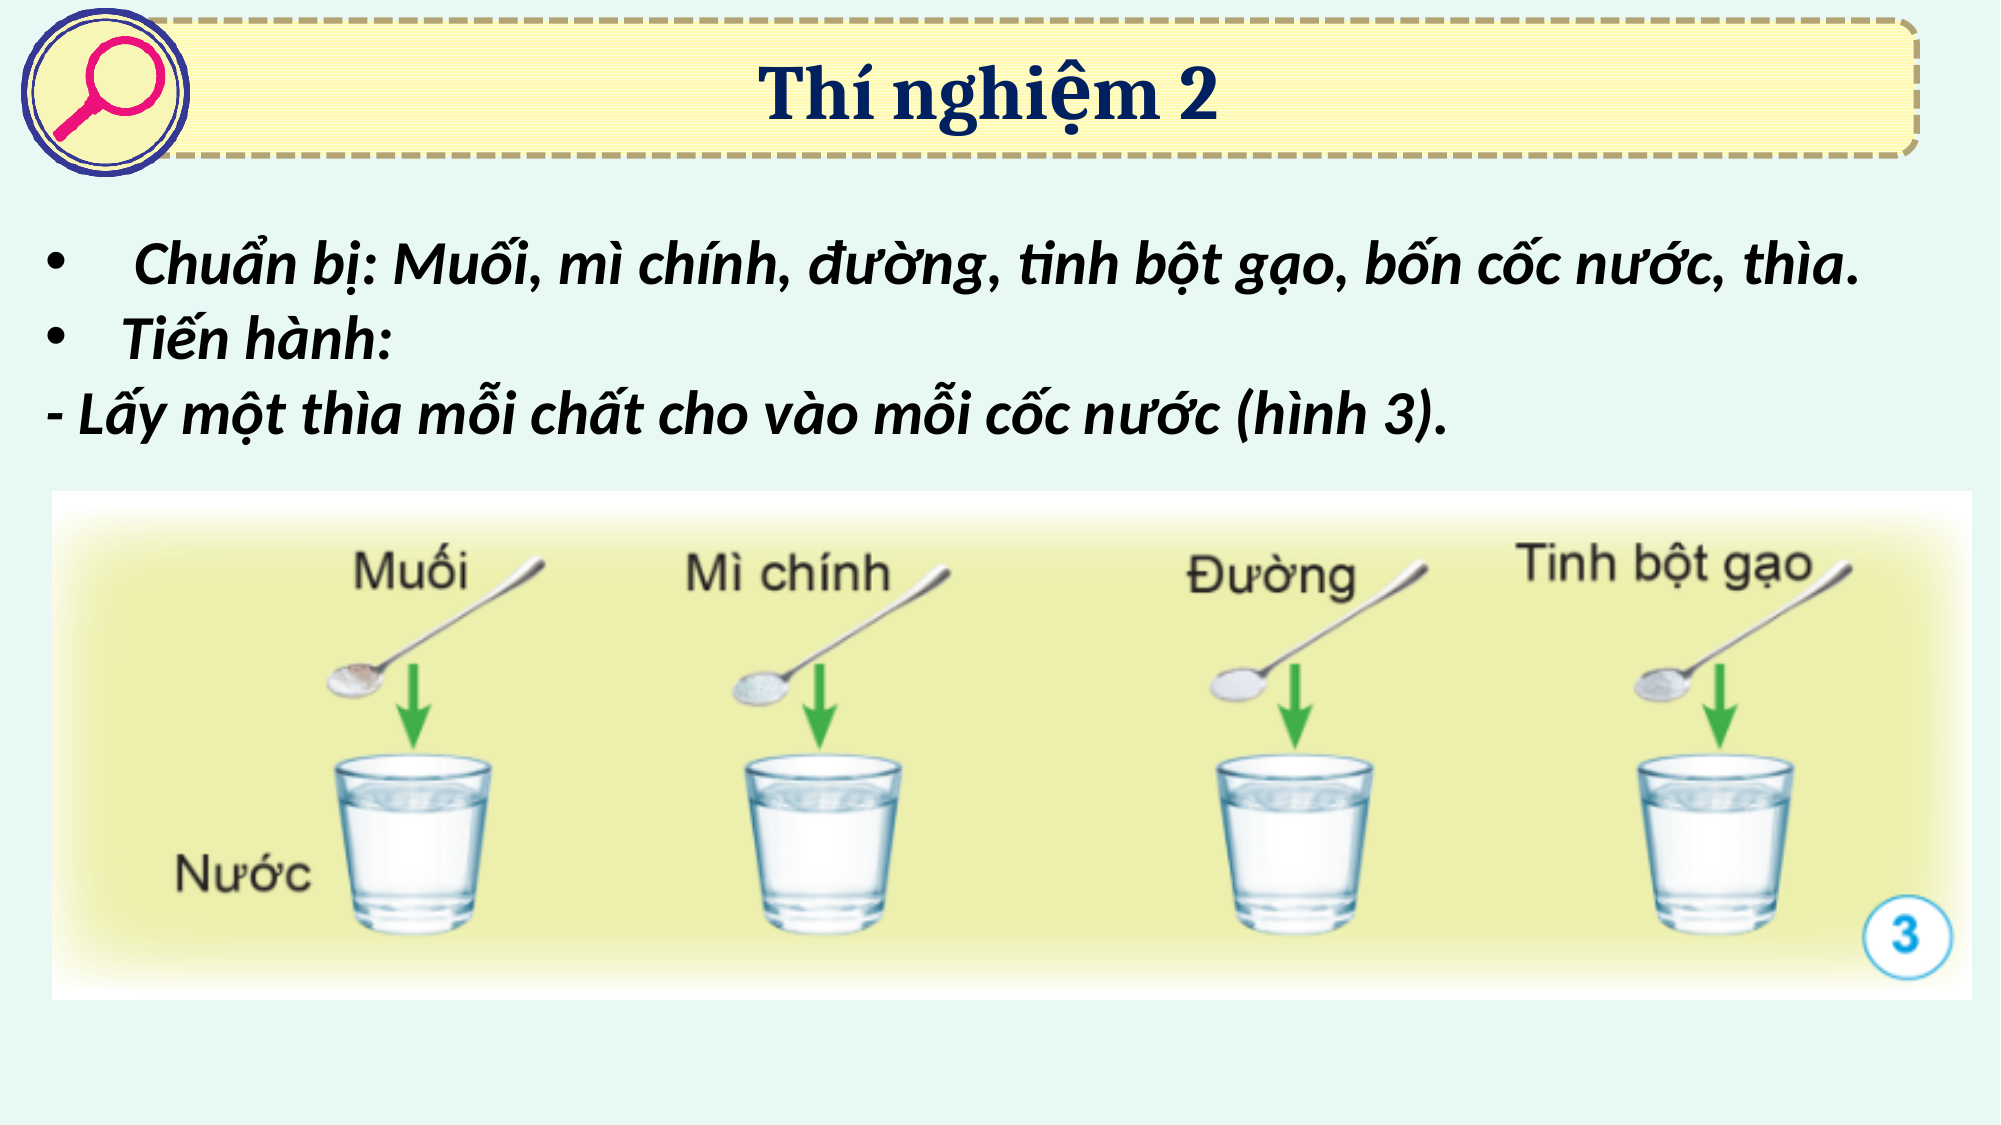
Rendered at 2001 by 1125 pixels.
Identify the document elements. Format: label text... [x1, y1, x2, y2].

text_box Thí nghiệm 2 [203, 18, 1919, 158]
picture [51, 490, 1972, 1000]
picture [12, 0, 198, 185]
text_box Chuẩn bị: Muối, mì chính, đường, tinh bột gạo, bốn cốc nước, thìa. Tiến hành: - Lấy một thìa mỗi chất cho vào mỗi cốc nước (hình 3). [30, 214, 1976, 455]
